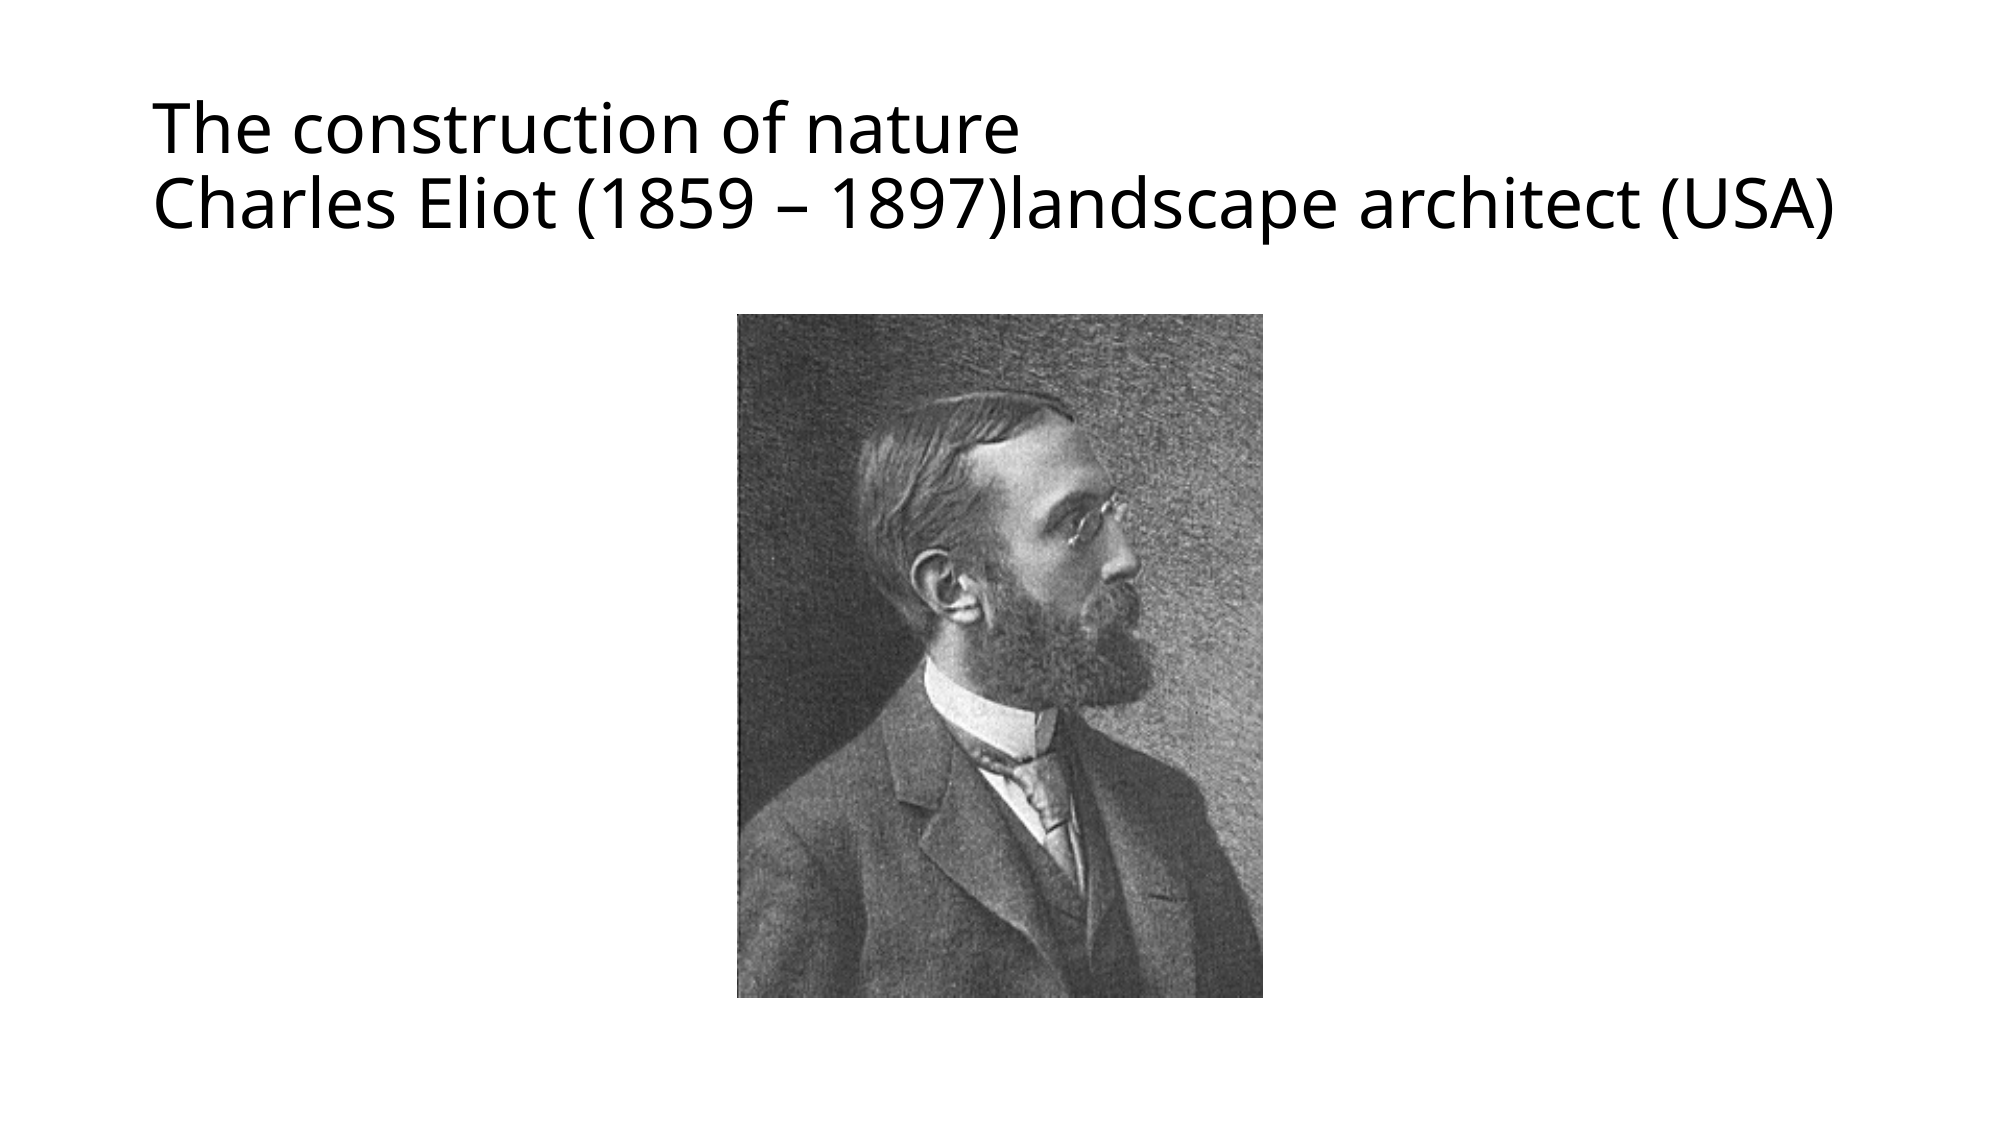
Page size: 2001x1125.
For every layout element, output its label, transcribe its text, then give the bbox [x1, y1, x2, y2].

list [737, 314, 1263, 999]
title The construction of nature Charles Eliot (1859 – 1897)landscape architect (USA) [137, 59, 1863, 278]
